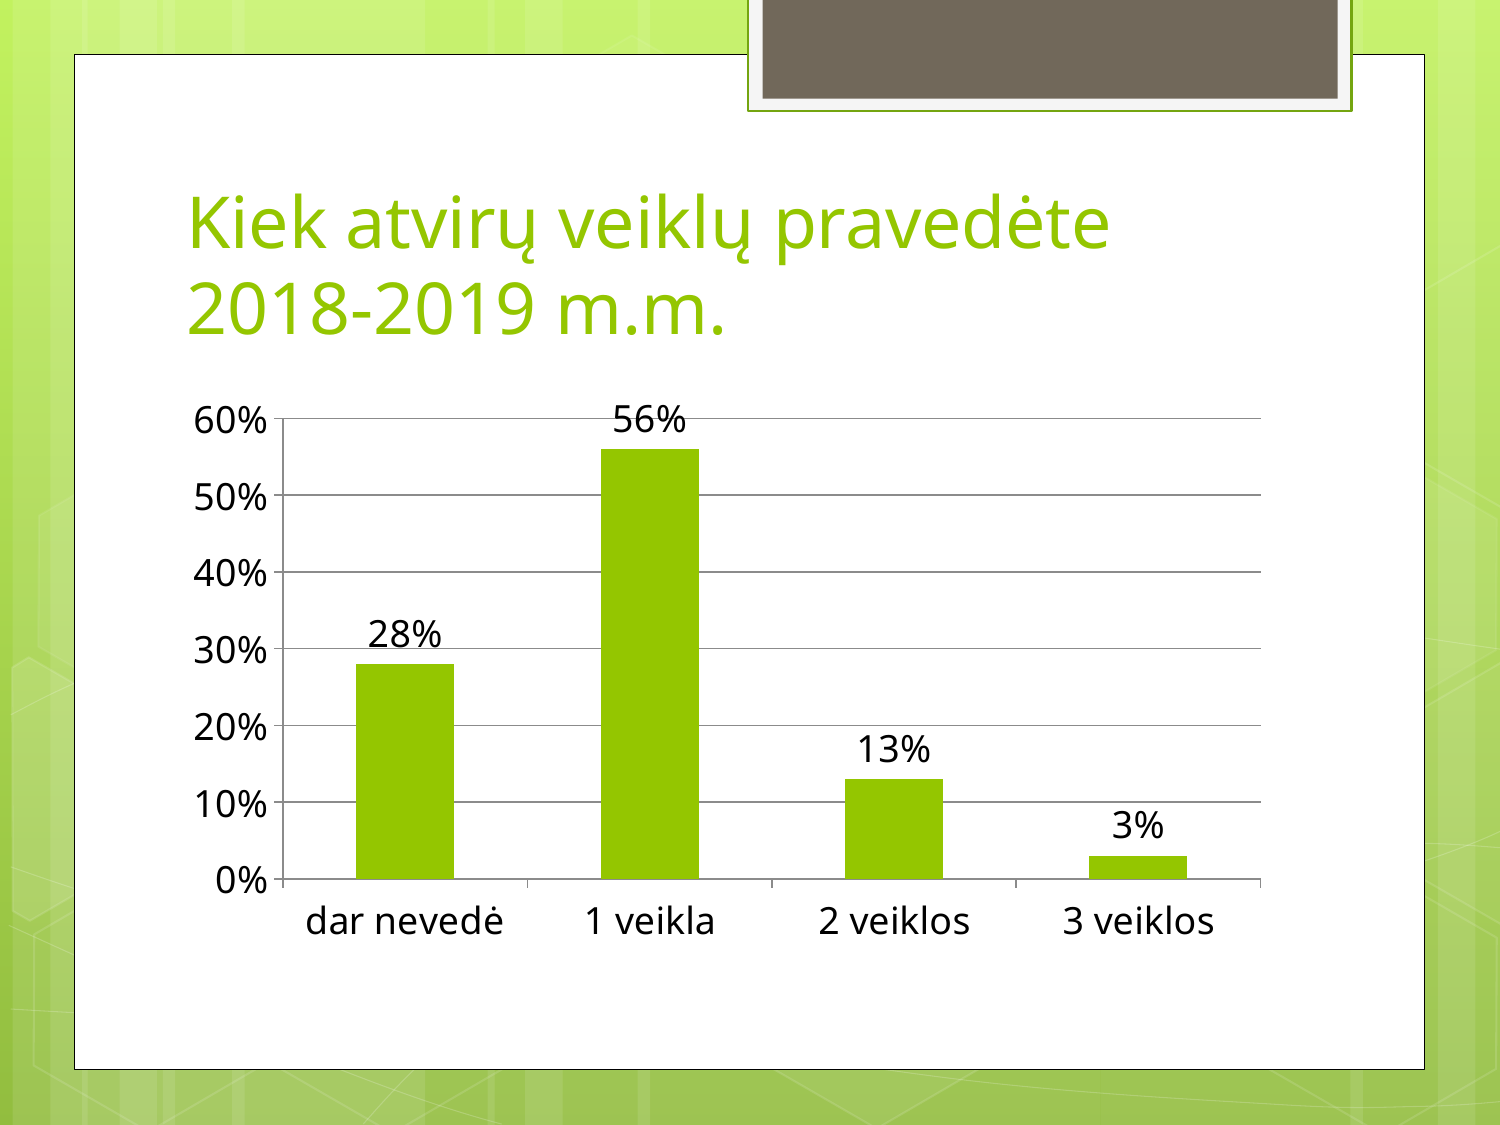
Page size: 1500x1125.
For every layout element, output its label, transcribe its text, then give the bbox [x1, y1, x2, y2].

chart [170, 380, 1284, 957]
title Kiek atvirų veiklų pravedėte 2018-2019 m.m. [171, 168, 1324, 357]
